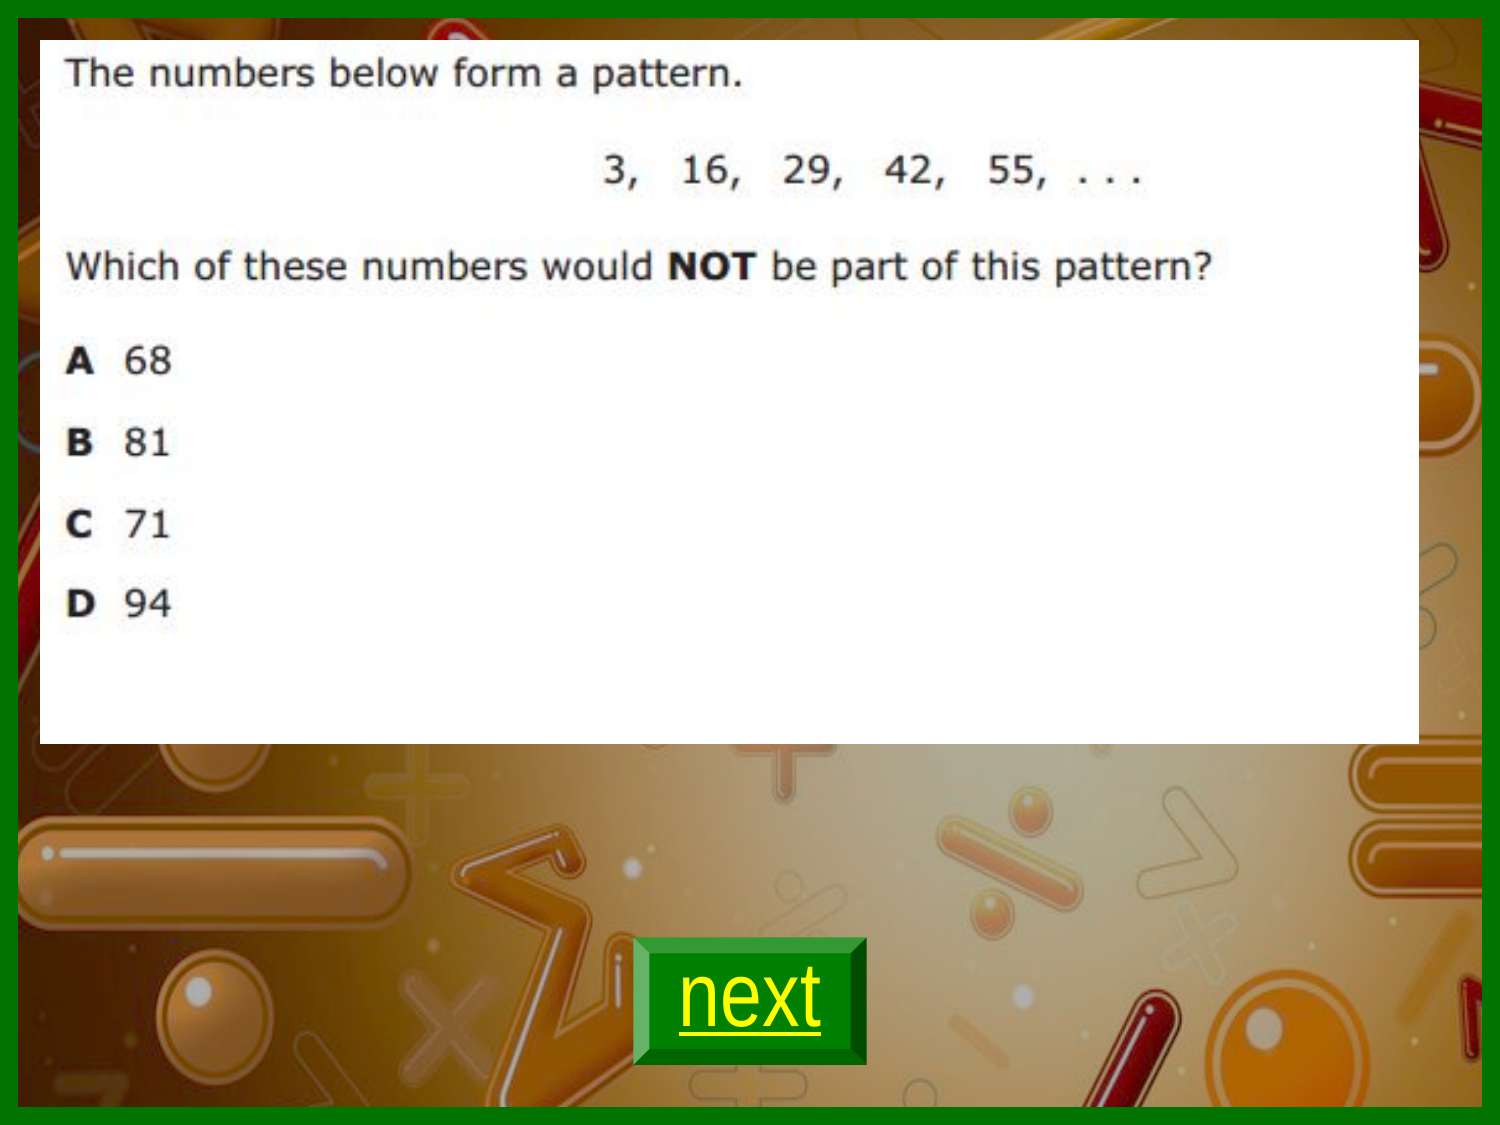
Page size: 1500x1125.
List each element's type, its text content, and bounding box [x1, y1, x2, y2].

picture [40, 40, 1419, 744]
list 2 x 2 [0, 0, 1500, 1125]
text_box next [633, 937, 867, 1065]
